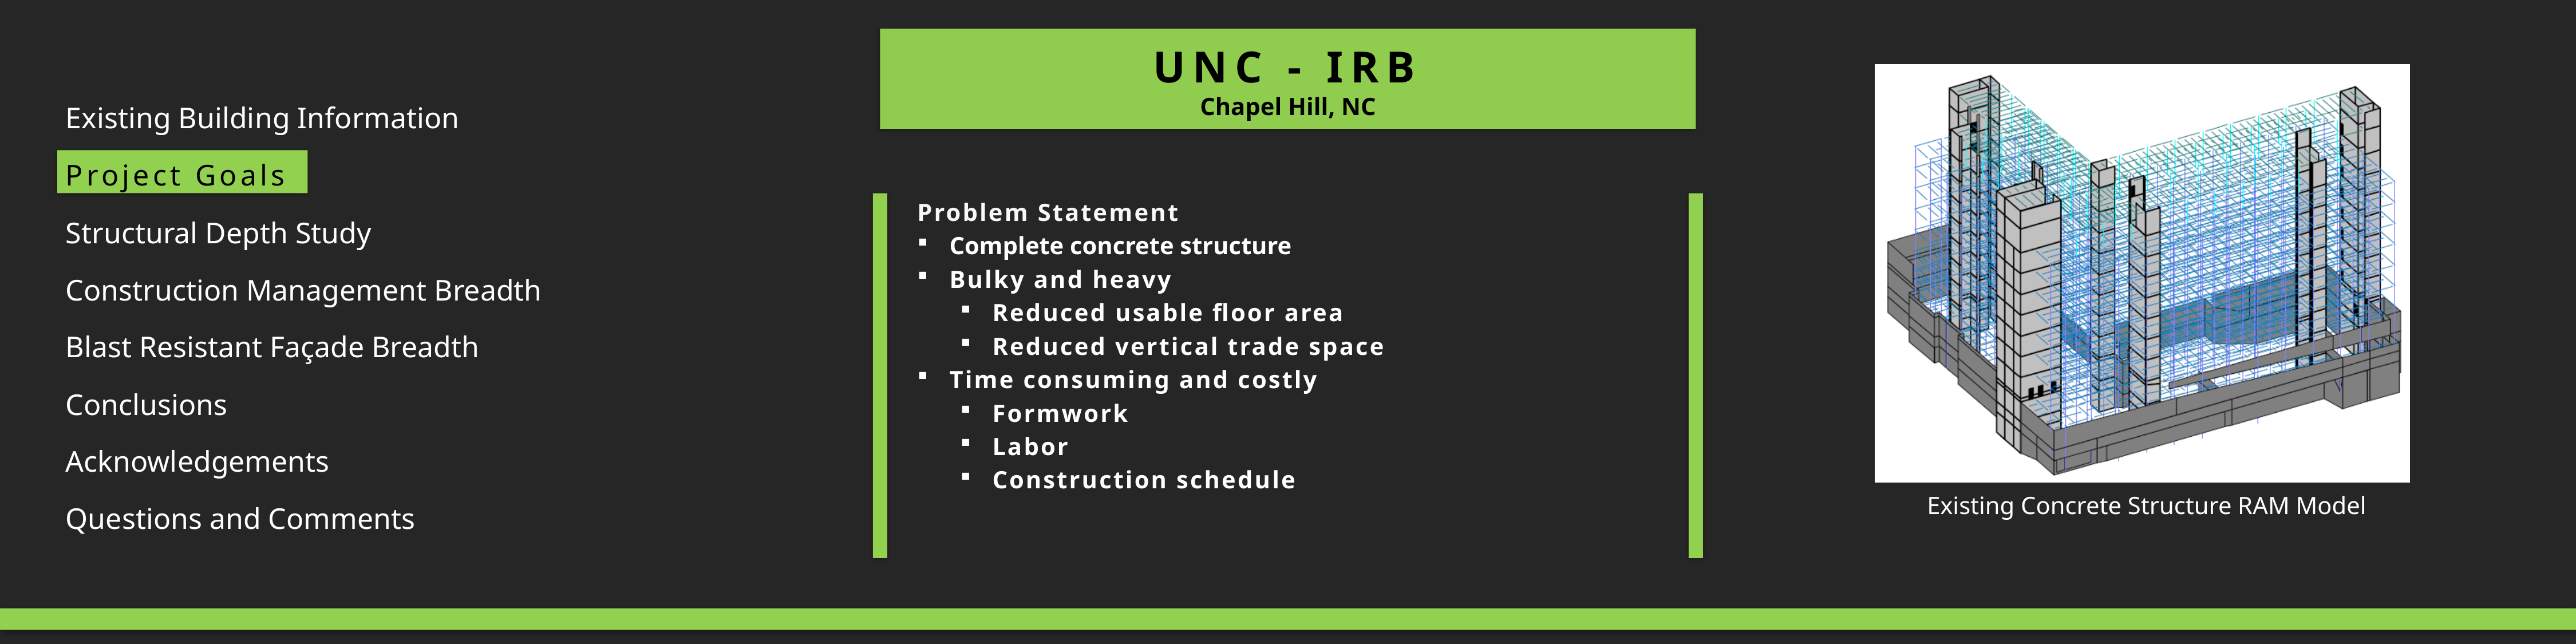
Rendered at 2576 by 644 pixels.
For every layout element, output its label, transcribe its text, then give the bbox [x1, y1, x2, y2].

text_box [872, 193, 887, 558]
picture [1874, 64, 2410, 483]
text_box Existing Concrete Structure RAM Model [1796, 486, 2498, 524]
list Existing Building Information Project Goals Structural Depth Study Construction Management Breadth Blast Resistant Façade Breadth Conclusions Acknowledgements Questions and Comments [57, 78, 831, 559]
text_box [1688, 193, 1703, 558]
text_box Problem Statement Complete concrete structure Bulky and heavy Reduced usable floor area Reduced vertical trade space Time consuming and costly Formwork Labor Construction schedule [908, 193, 1682, 558]
